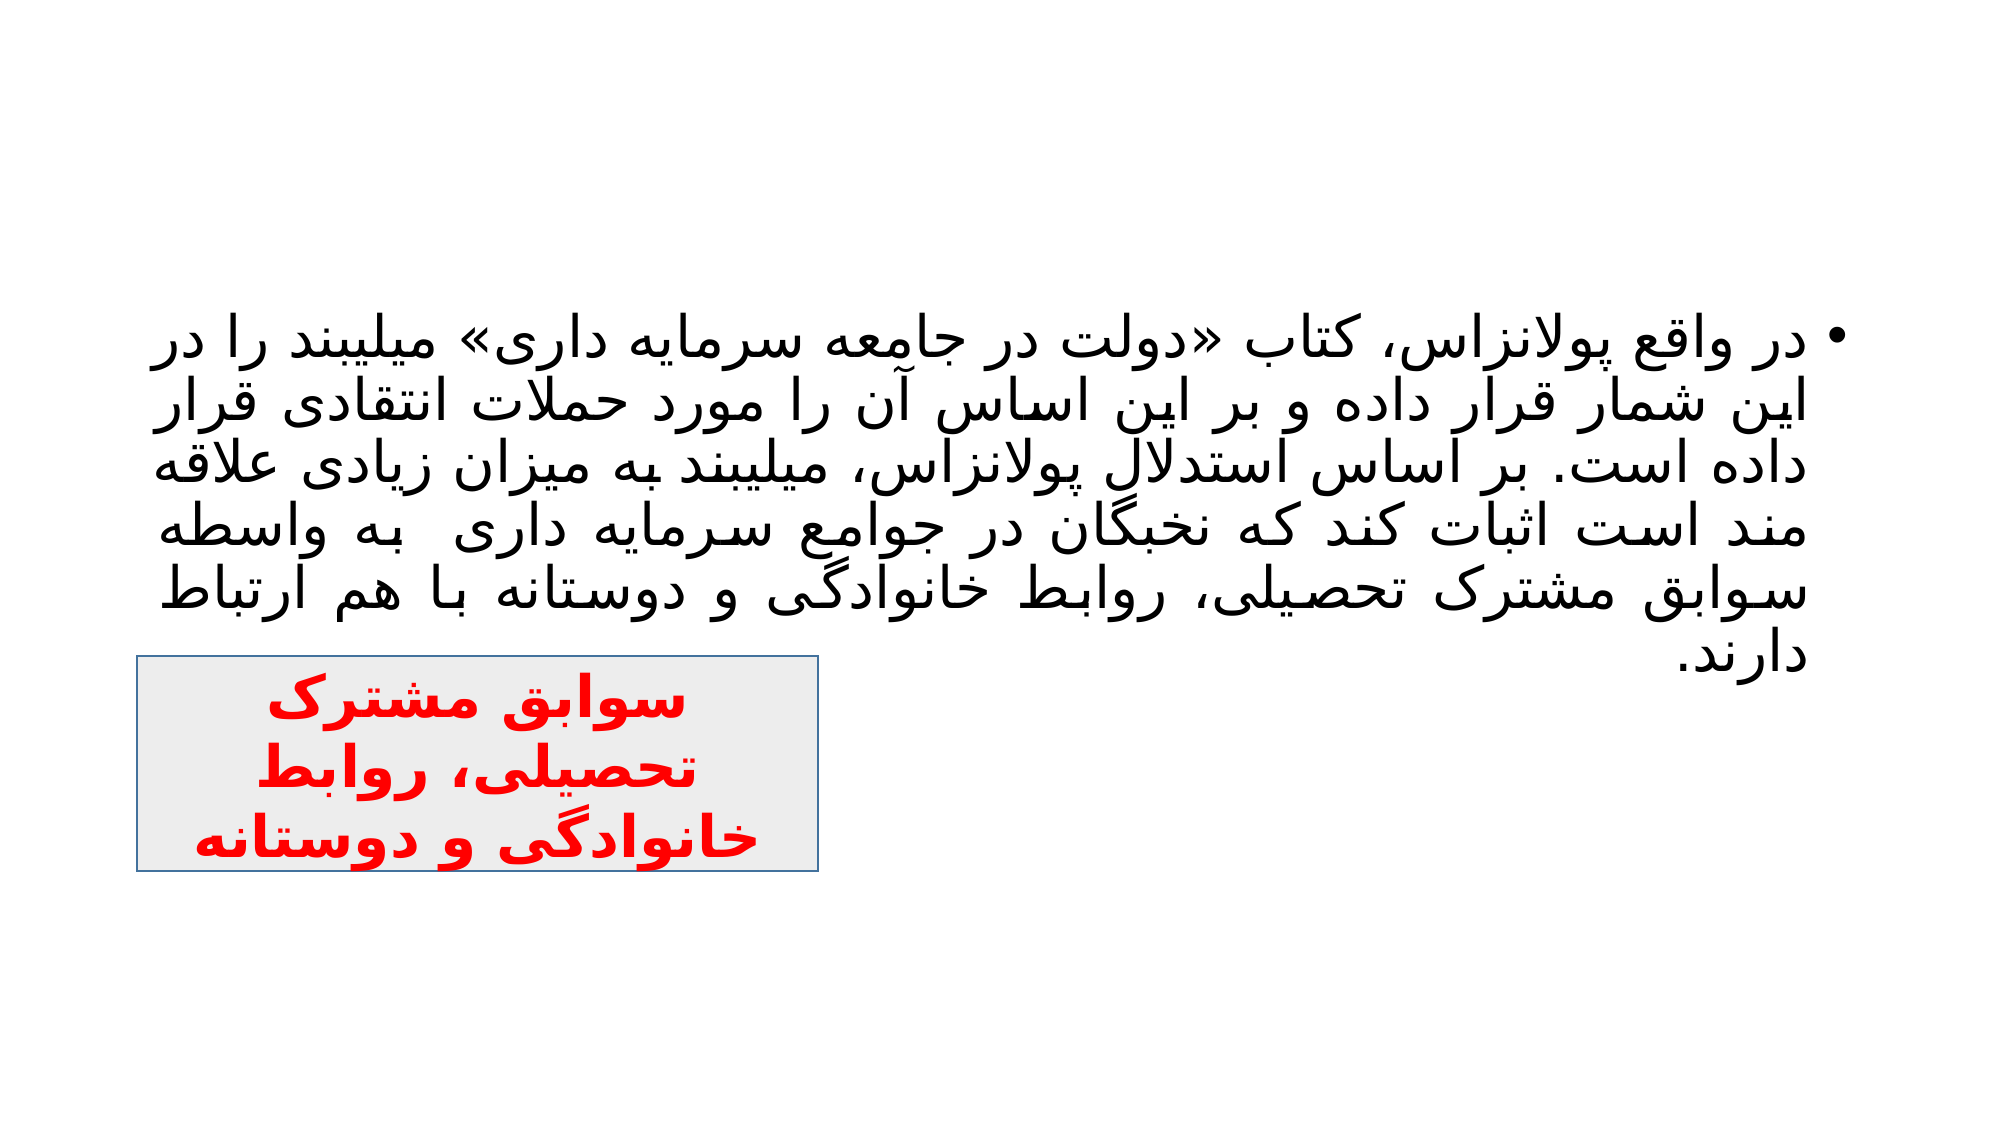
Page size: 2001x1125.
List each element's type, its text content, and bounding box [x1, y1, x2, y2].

list در واقع پولانزاس، کتاب «دولت در جامعه سرمایه داری» میلیبند را در این شمار قرار داده و بر این اساس آن را مورد حملات انتقادی قرار داده است. بر اساس استدلال پولانزاس، میلیبند به میزان زیادی علاقه مند است اثبات کند که نخبگان در جوامع سرمایه داری به واسطه سوابق مشترک تحصیلی، روابط خانوادگی و دوستانه با هم ارتباط دارند. [137, 299, 1863, 1014]
text_box سوابق مشترک تحصیلی، روابط خانوادگی و دوستانه [136, 655, 819, 872]
